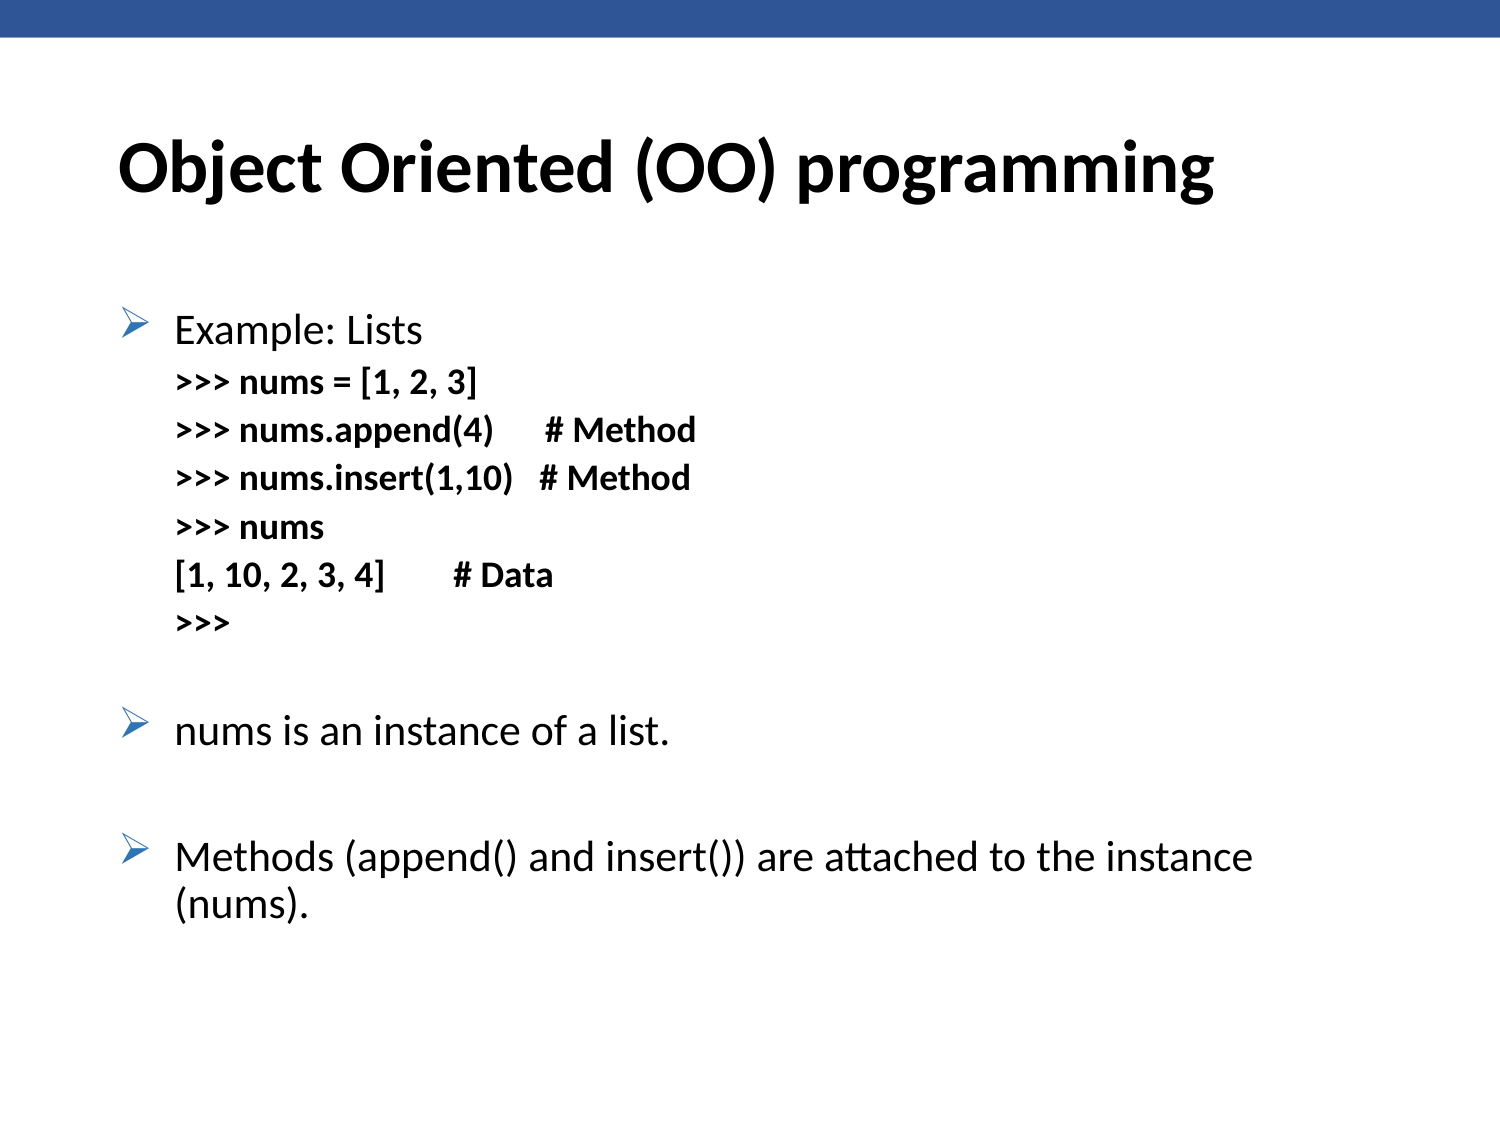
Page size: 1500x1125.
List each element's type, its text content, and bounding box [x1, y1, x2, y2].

list Example: Lists >>> nums = [1, 2, 3] >>> nums.append(4) # Method >>> nums.insert(1,10) # Method >>> nums [1, 10, 2, 3, 4] # Data >>> nums is an instance of a list. Methods (append() and insert()) are attached to the instance (nums). [103, 299, 1397, 1014]
title Object Oriented (OO) programming [103, 59, 1397, 278]
